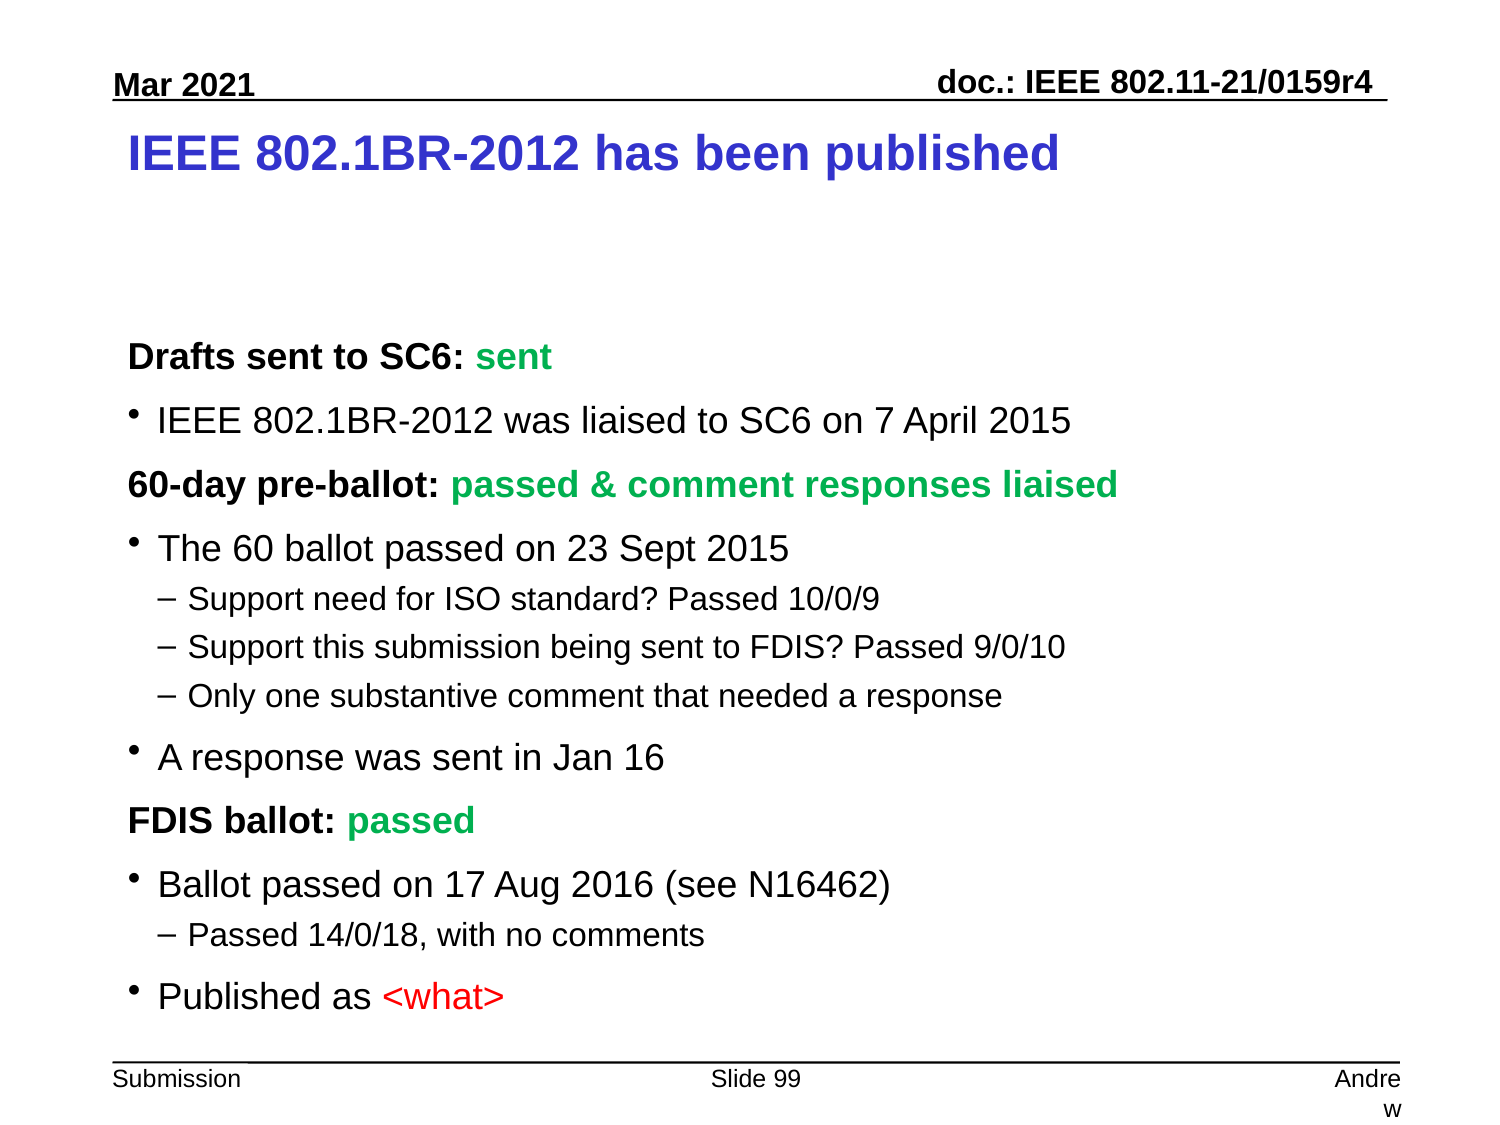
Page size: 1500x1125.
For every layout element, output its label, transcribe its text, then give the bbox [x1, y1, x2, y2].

list Drafts sent to SC6: sent IEEE 802.1BR-2012 was liaised to SC6 on 7 April 2015 60-day pre-ballot: passed & comment responses liaised The 60 ballot passed on 23 Sept 2015 Support need for ISO standard? Passed 10/0/9 Support this submission being sent to FDIS? Passed 9/0/10 Only one substantive comment that needed a response A response was sent in Jan 16 FDIS ballot: passed Ballot passed on 17 Aug 2016 (see N16462) Passed 14/0/18, with no comments Published as <what> [112, 324, 1388, 1000]
footer Andrew Myles, Cisco [1320, 1061, 1402, 1093]
title IEEE 802.1BR-2012 has been published [112, 112, 1425, 288]
slide_number Slide 99 [709, 1061, 803, 1093]
